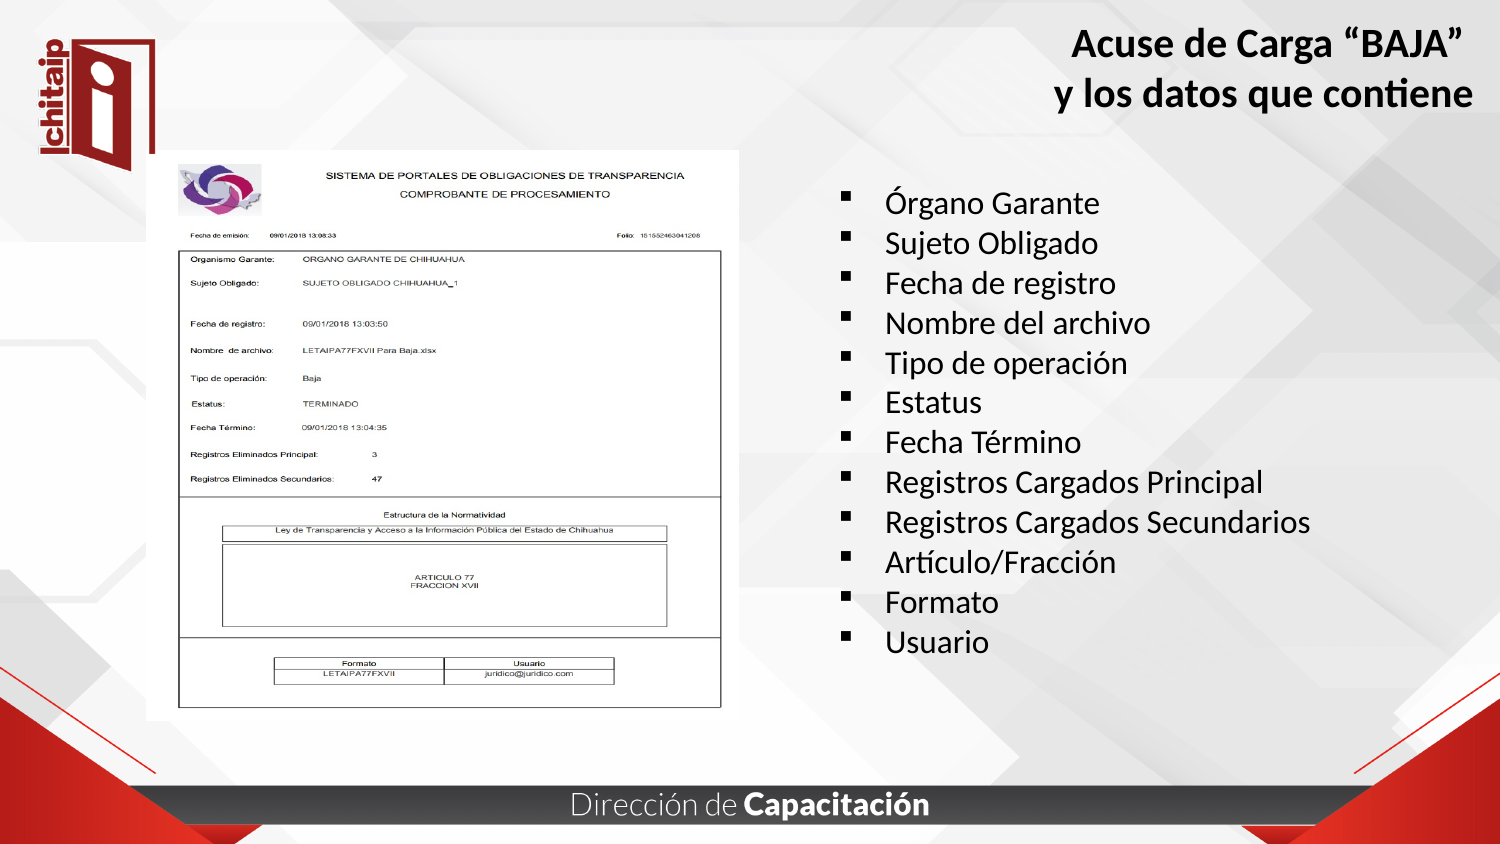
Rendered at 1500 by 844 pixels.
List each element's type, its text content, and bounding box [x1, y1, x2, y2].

text_box Acuse de Carga “BAJA” y los datos que contiene [241, 8, 1489, 124]
picture [0, 0, 1500, 844]
text_box Órgano Garante Sujeto Obligado Fecha de registro Nombre del archivo Tipo de operación Estatus Fecha Término Registros Cargados Principal Registros Cargados Secundarios Artículo/Fracción Formato Usuario [823, 173, 1327, 668]
